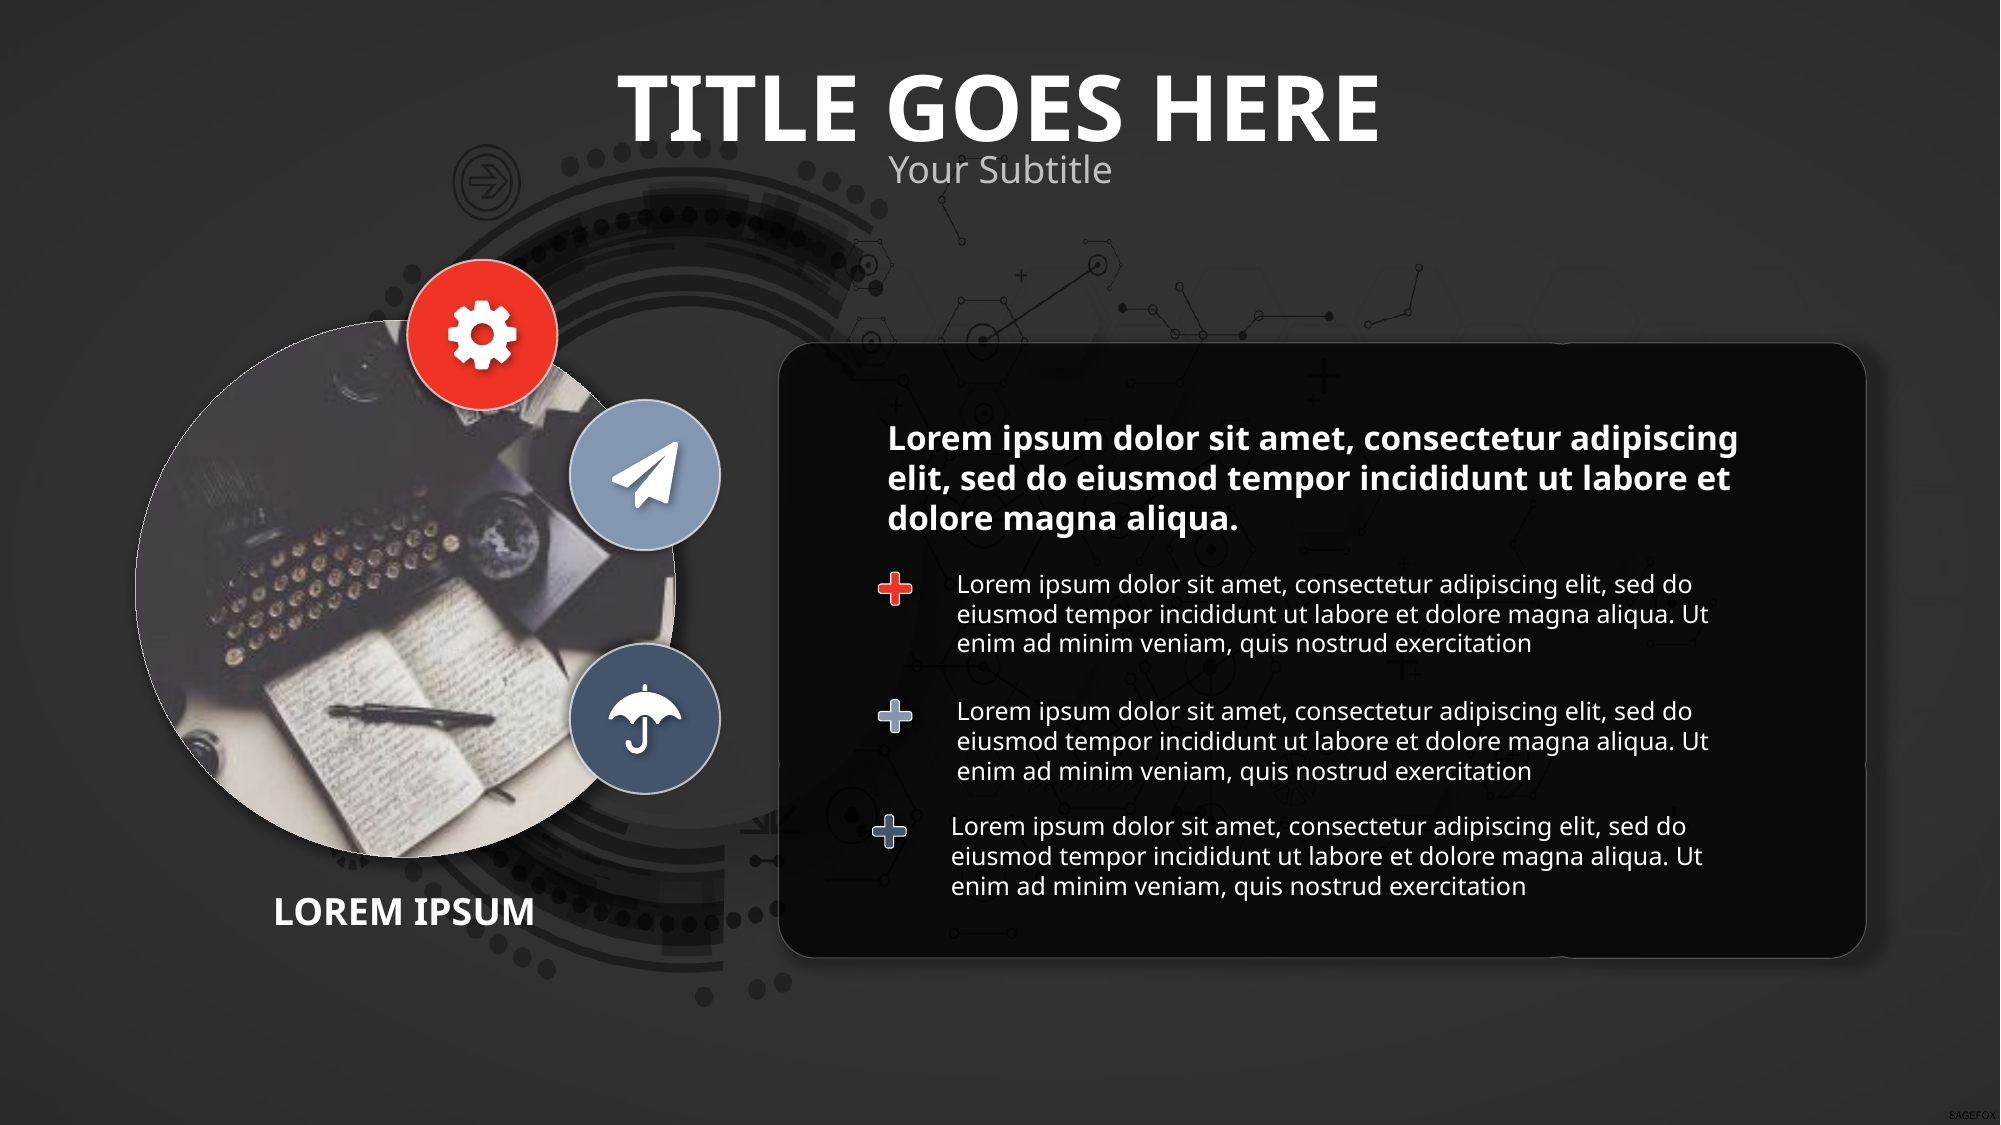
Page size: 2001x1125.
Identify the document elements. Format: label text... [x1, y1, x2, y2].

text_box [407, 258, 558, 320]
text_box [777, 341, 1868, 960]
text_box [676, 707, 682, 720]
text_box Lorem ipsum dolor sit amet, consectetur adipiscing elit, sed do eiusmod tempor incididunt ut labore et dolore magna aliqua. Ut enim ad minim veniam, quis nostrud exercitation [940, 805, 1753, 906]
text_box Lorem ipsum dolor sit amet, consectetur adipiscing elit, sed do eiusmod tempor incididunt ut labore et dolore magna aliqua. Ut enim ad minim veniam, quis nostrud exercitation [946, 690, 1759, 791]
text_box Lorem ipsum dolor sit amet, consectetur adipiscing elit, sed do eiusmod tempor incididunt ut labore et dolore magna aliqua. [872, 409, 1773, 545]
text_box [454, 300, 511, 320]
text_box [548, 42, 1452, 199]
text_box [676, 405, 722, 545]
picture [0, 0, 2001, 1125]
text_box Lorem ipsum dolor sit amet, consectetur adipiscing elit, sed do eiusmod tempor incididunt ut labore et dolore magna aliqua. Ut enim ad minim veniam, quis nostrud exercitation [946, 563, 1759, 663]
text_box [872, 814, 907, 848]
text_box [676, 649, 722, 789]
text_box [878, 572, 912, 606]
text_box LOREM IPSUM [133, 880, 676, 941]
text_box [878, 699, 912, 733]
